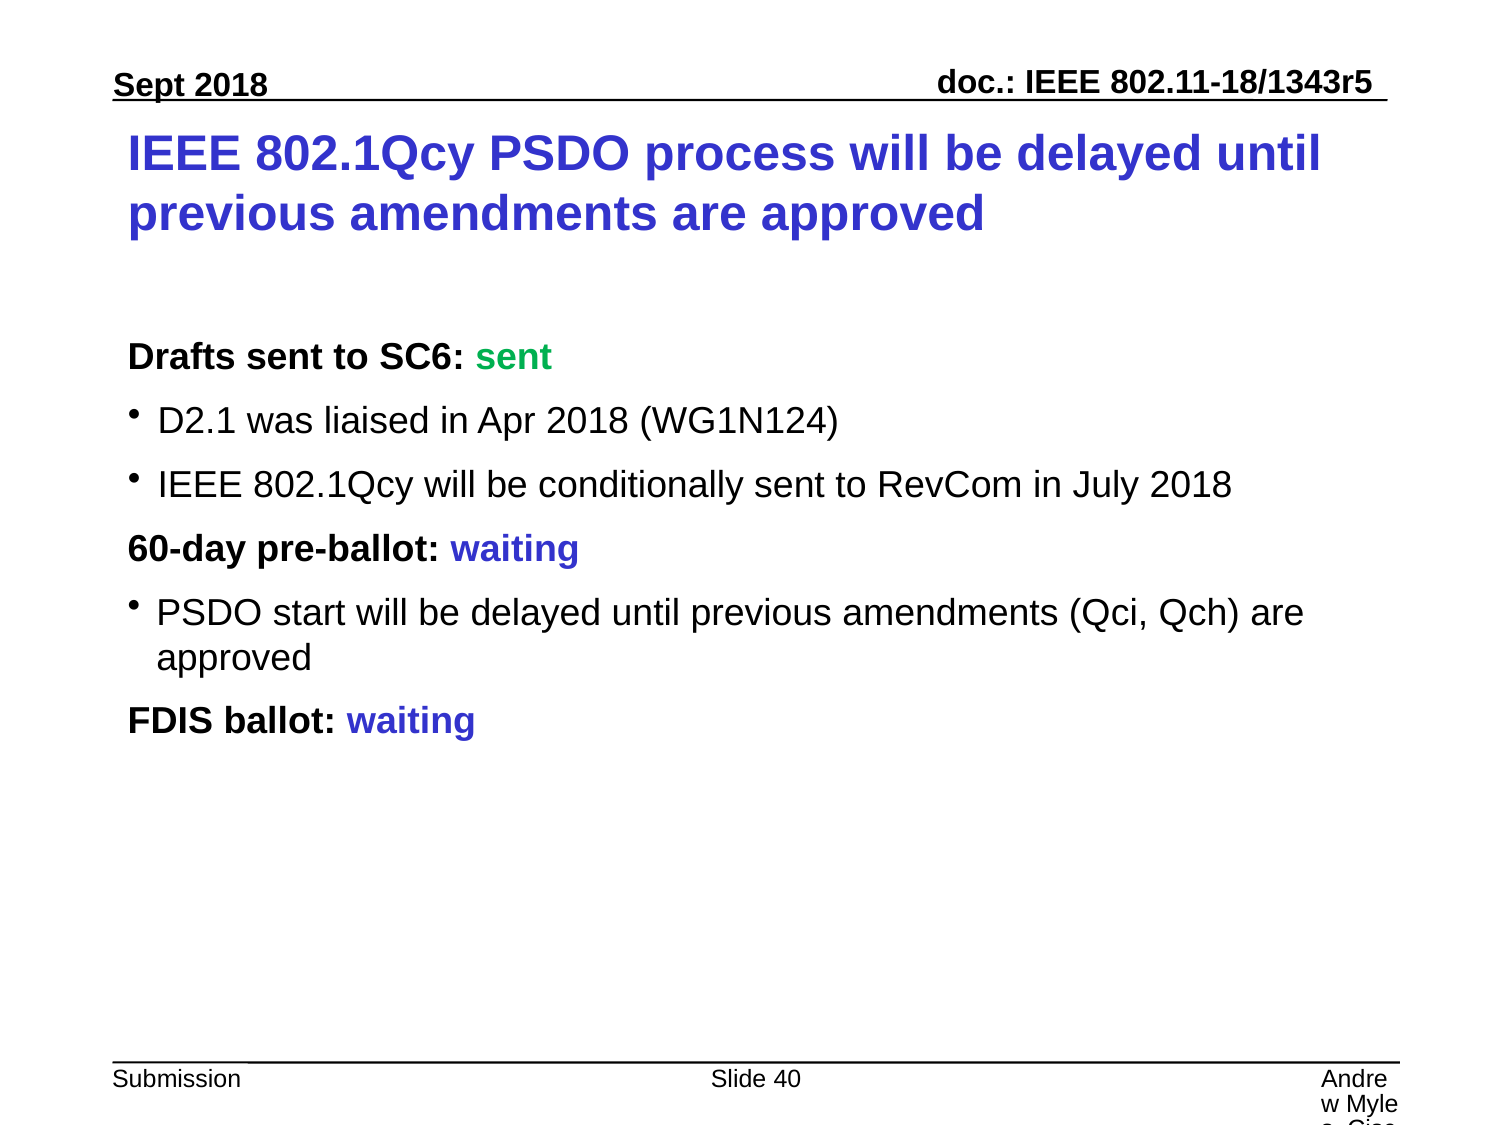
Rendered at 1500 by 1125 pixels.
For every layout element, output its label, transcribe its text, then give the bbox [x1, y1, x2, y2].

footer Andrew Myles, Cisco [1320, 1061, 1402, 1093]
slide_number Slide 40 [709, 1061, 803, 1093]
list Drafts sent to SC6: sent D2.1 was liaised in Apr 2018 (WG1N124) IEEE 802.1Qcy will be conditionally sent to RevCom in July 2018 60-day pre-ballot: waiting PSDO start will be delayed until previous amendments (Qci, Qch) are approved FDIS ballot: waiting [112, 324, 1388, 1000]
title IEEE 802.1Qcy PSDO process will be delayed until previous amendments are approved [112, 112, 1388, 288]
